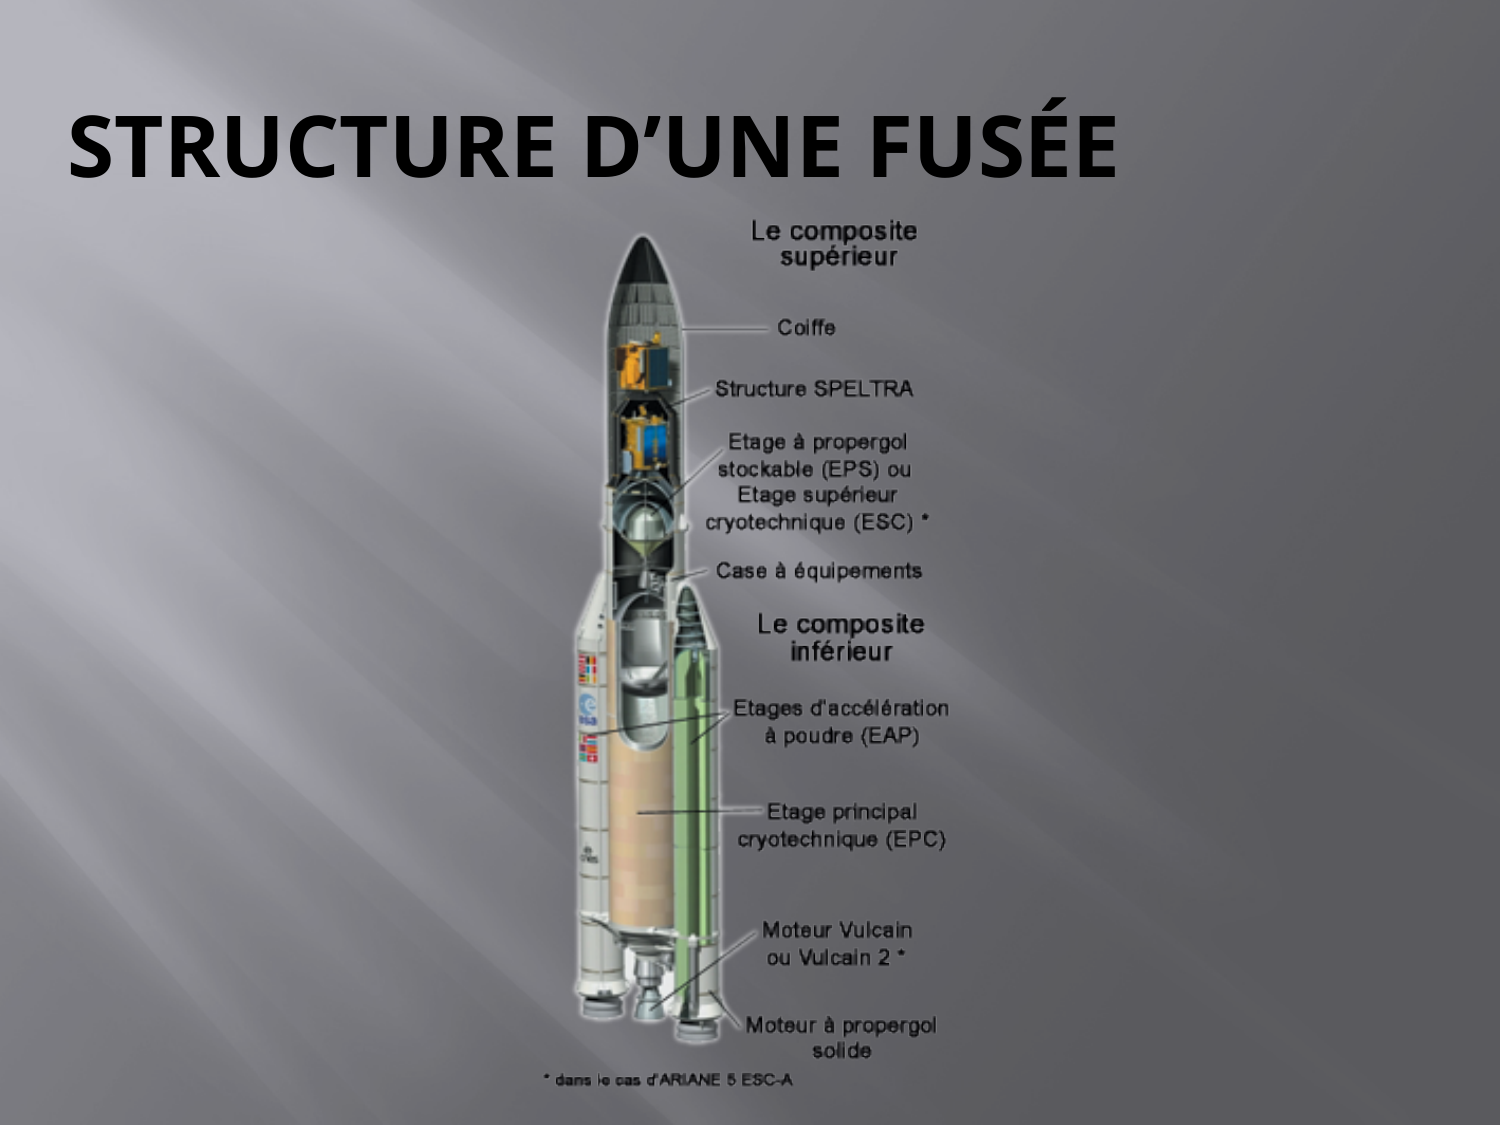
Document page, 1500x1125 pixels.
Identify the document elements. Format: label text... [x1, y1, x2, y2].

title STRUCTURE D’UNE FUSÉE [53, 78, 1404, 209]
picture [537, 219, 960, 1092]
